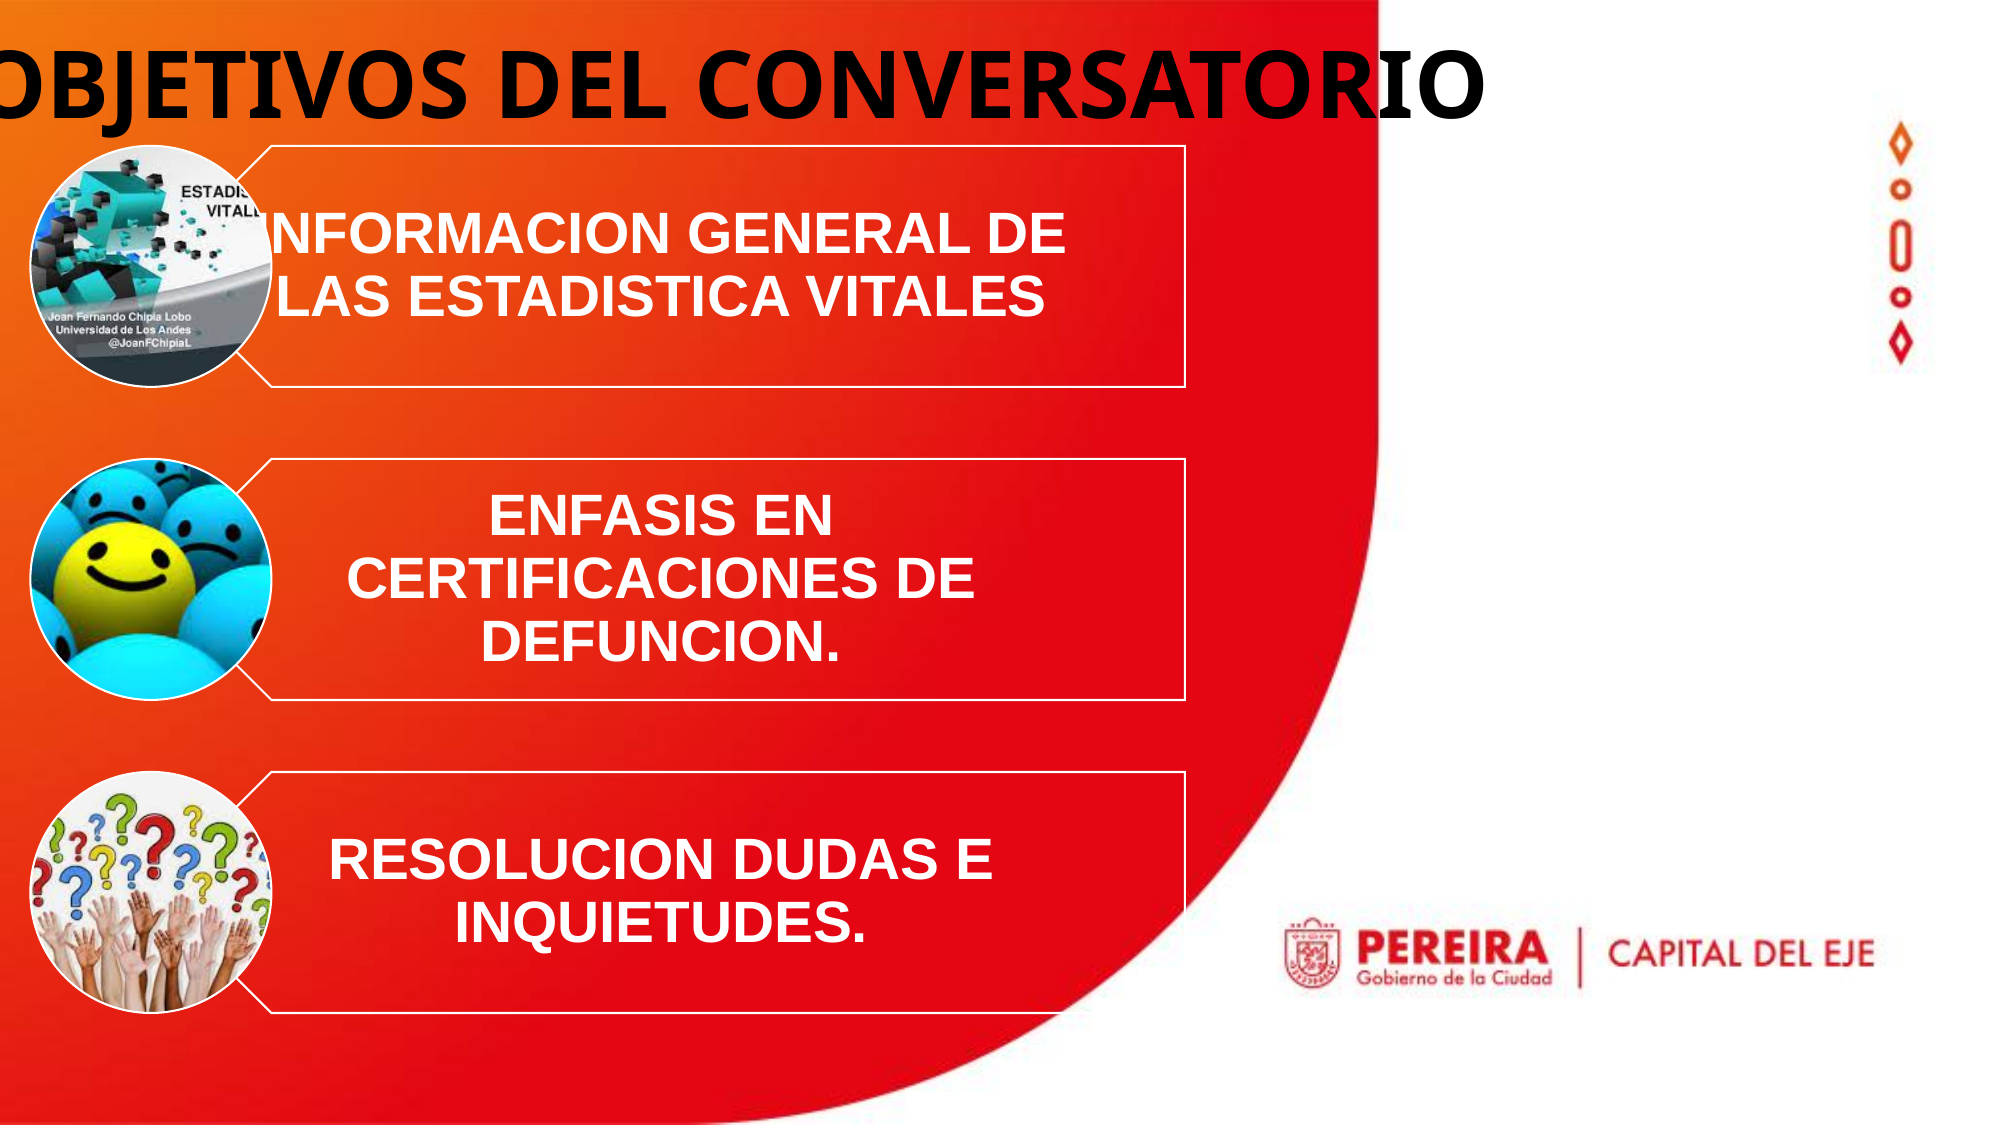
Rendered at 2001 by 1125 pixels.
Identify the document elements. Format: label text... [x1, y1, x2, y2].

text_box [0, 145, 1385, 1014]
text_box OBJETIVOS DEL CONVERSATORIO [0, 17, 1529, 145]
picture [0, 0, 2001, 1125]
